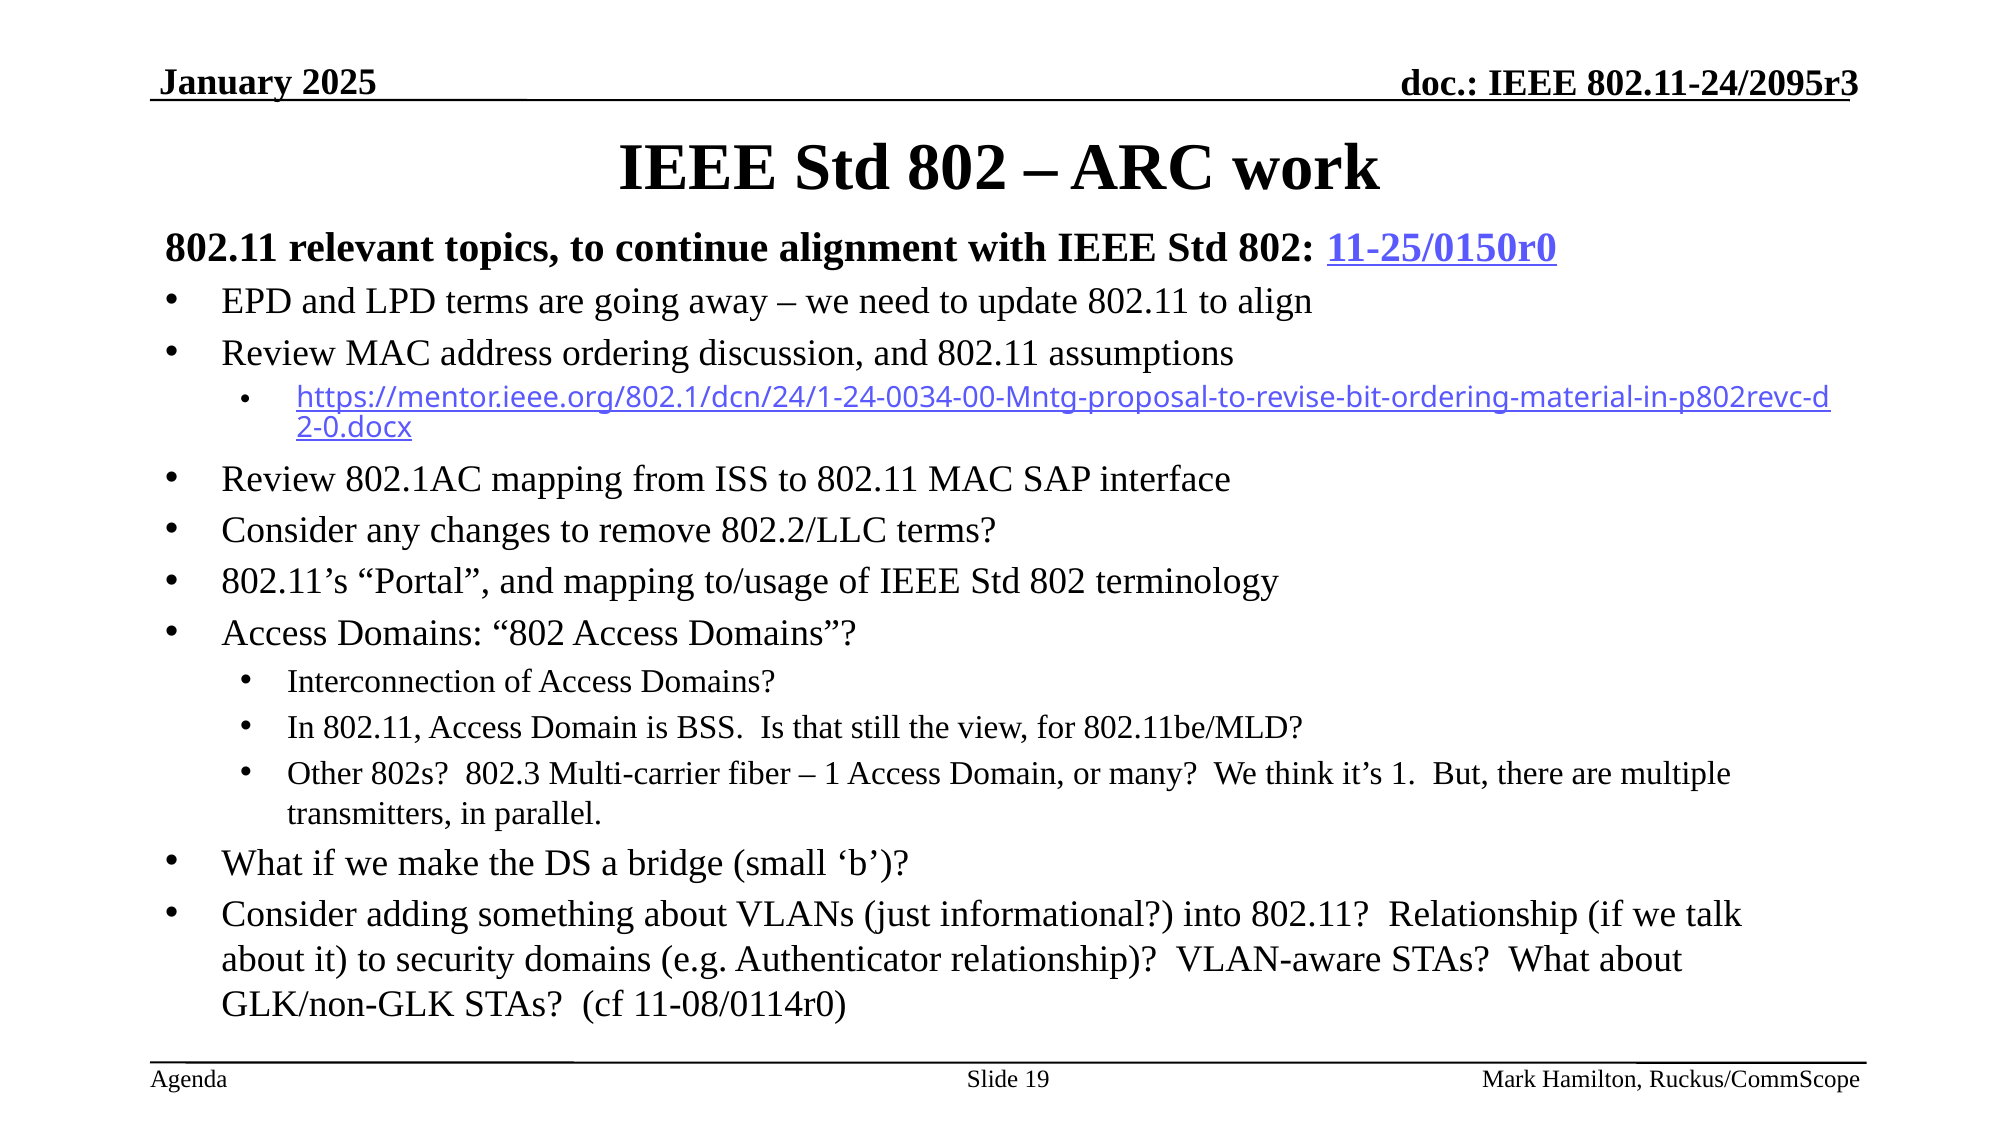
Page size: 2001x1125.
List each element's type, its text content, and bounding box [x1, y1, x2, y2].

title IEEE Std 802 – ARC work [149, 112, 1850, 212]
list 802.11 relevant topics, to continue alignment with IEEE Std 802: 11-25/0150r0 EPD and LPD terms are going away – we need to update 802.11 to align Review MAC address ordering discussion, and 802.11 assumptions https://mentor.ieee.org/802.1/dcn/24/1-24-0034-00-Mntg-proposal-to-revise-bit-ordering-material-in-p802revc-d2-0.docx Review 802.1AC mapping from ISS to 802.11 MAC SAP interface Consider any changes to remove 802.2/LLC terms? 802.11’s “Portal”, and mapping to/usage of IEEE Std 802 terminology Access Domains: “802 Access Domains”? Interconnection of Access Domains? In 802.11, Access Domain is BSS. Is that still the view, for 802.11be/MLD? Other 802s? 802.3 Multi-carrier fiber – 1 Access Domain, or many? We think it’s 1. But, there are multiple transmitters, in parallel. What if we make the DS a bridge (small ‘b’)? Consider adding something about VLANs (just informational?) into 802.11? Relationship (if we talk about it) to security domains (e.g. Authenticator relationship)? VLAN-aware STAs? What about GLK/non-GLK STAs? (cf 11-08/0114r0) [149, 212, 1850, 1063]
slide_number Slide 19 [950, 1061, 1067, 1123]
